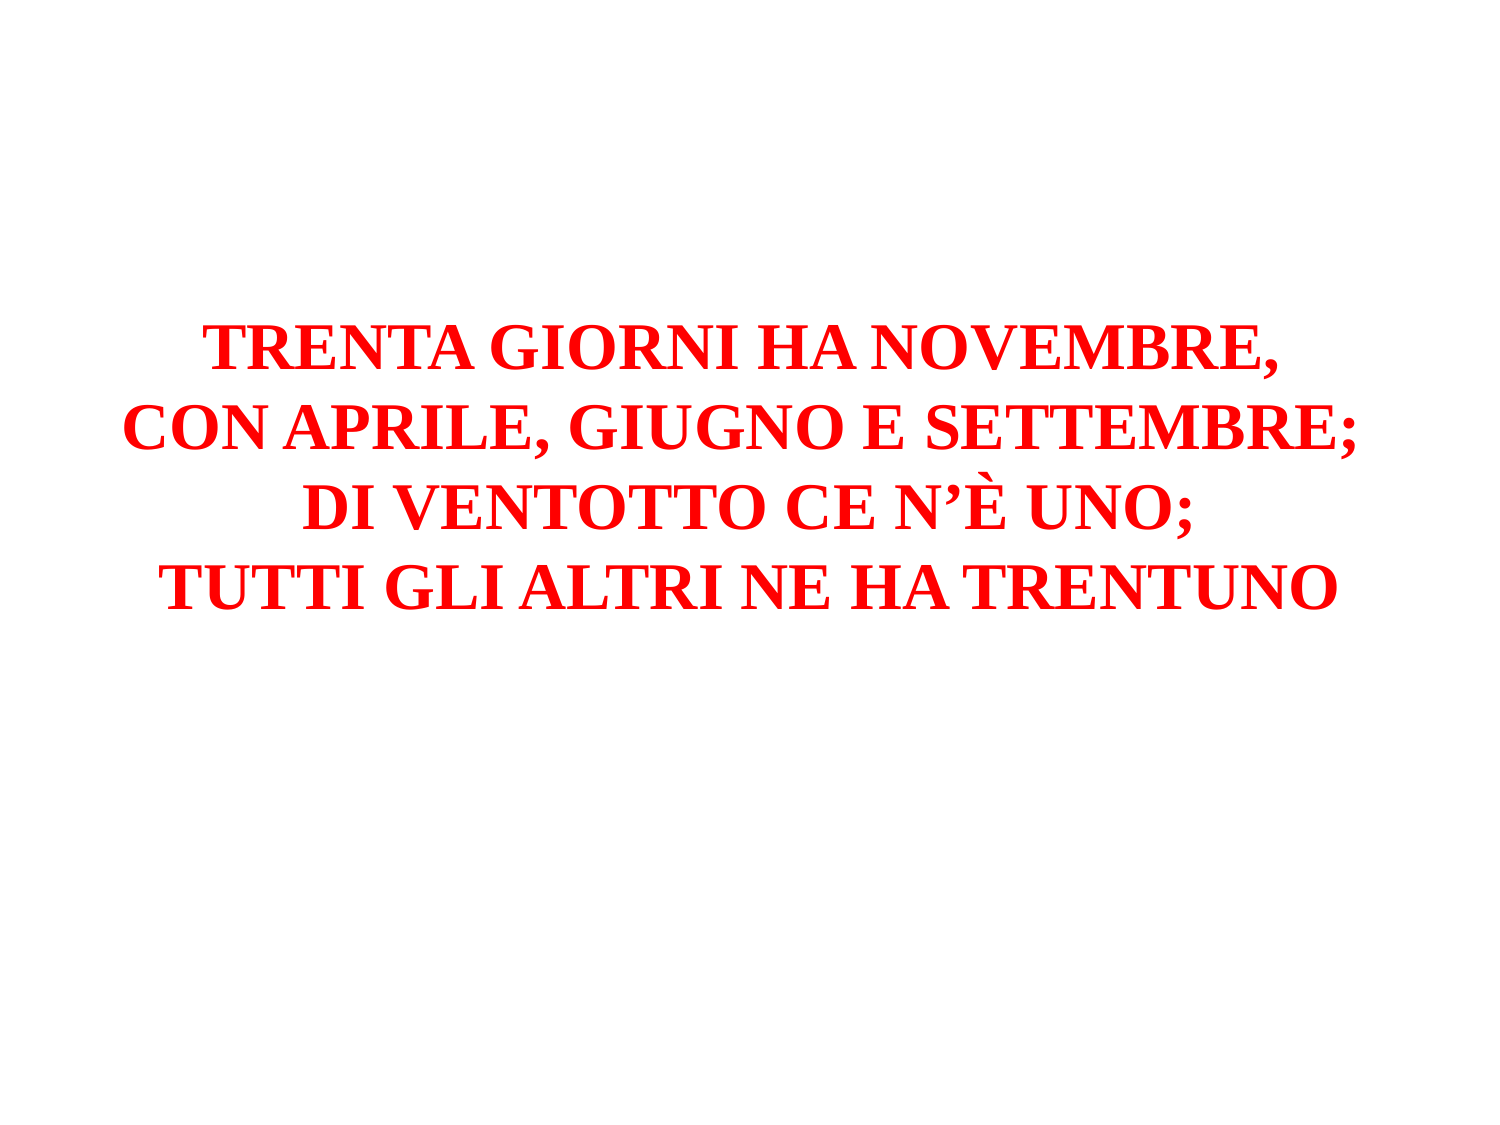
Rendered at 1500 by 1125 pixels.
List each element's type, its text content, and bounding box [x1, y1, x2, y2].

text_box TRENTA GIORNI HA NOVEMBRE, CON APRILE, GIUGNO E SETTEMBRE; DI VENTOTTO CE N’È UNO; TUTTI GLI ALTRI NE HA TRENTUNO [0, 295, 1500, 630]
